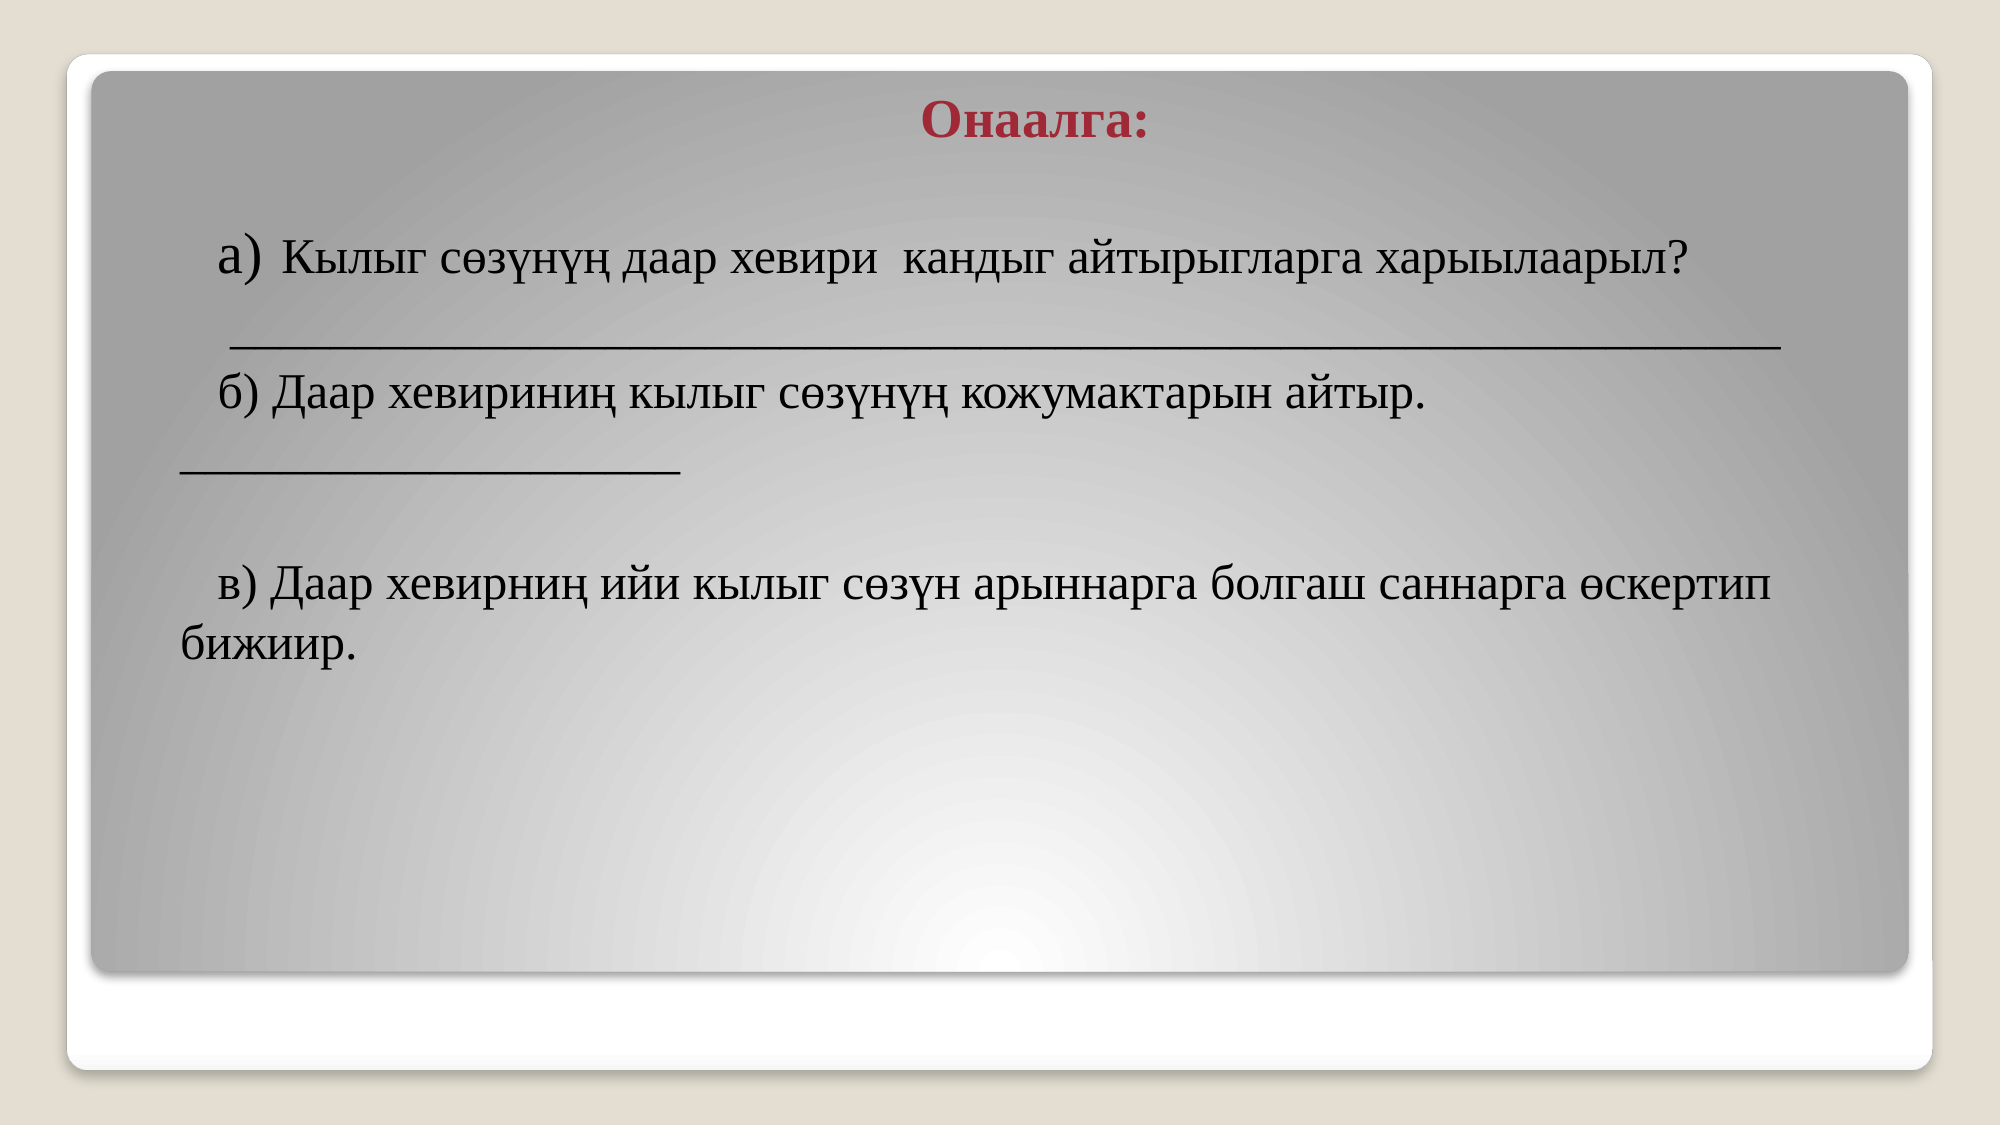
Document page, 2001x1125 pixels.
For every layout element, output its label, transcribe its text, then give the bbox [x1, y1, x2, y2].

list а) Кылыг сөзүнүң даар хевири кандыг айтырыгларга харыылаарыл? ______________________________________________________________ б) Даар хевириниң кылыг сөзүнүң кожумактарын айтыр. ____________________ в) Даар хевирниң ийи кылыг сөзүн арыннарга болгаш саннарга өскертип бижиир. [150, 183, 1912, 1017]
title Онаалга: [230, 74, 1855, 156]
